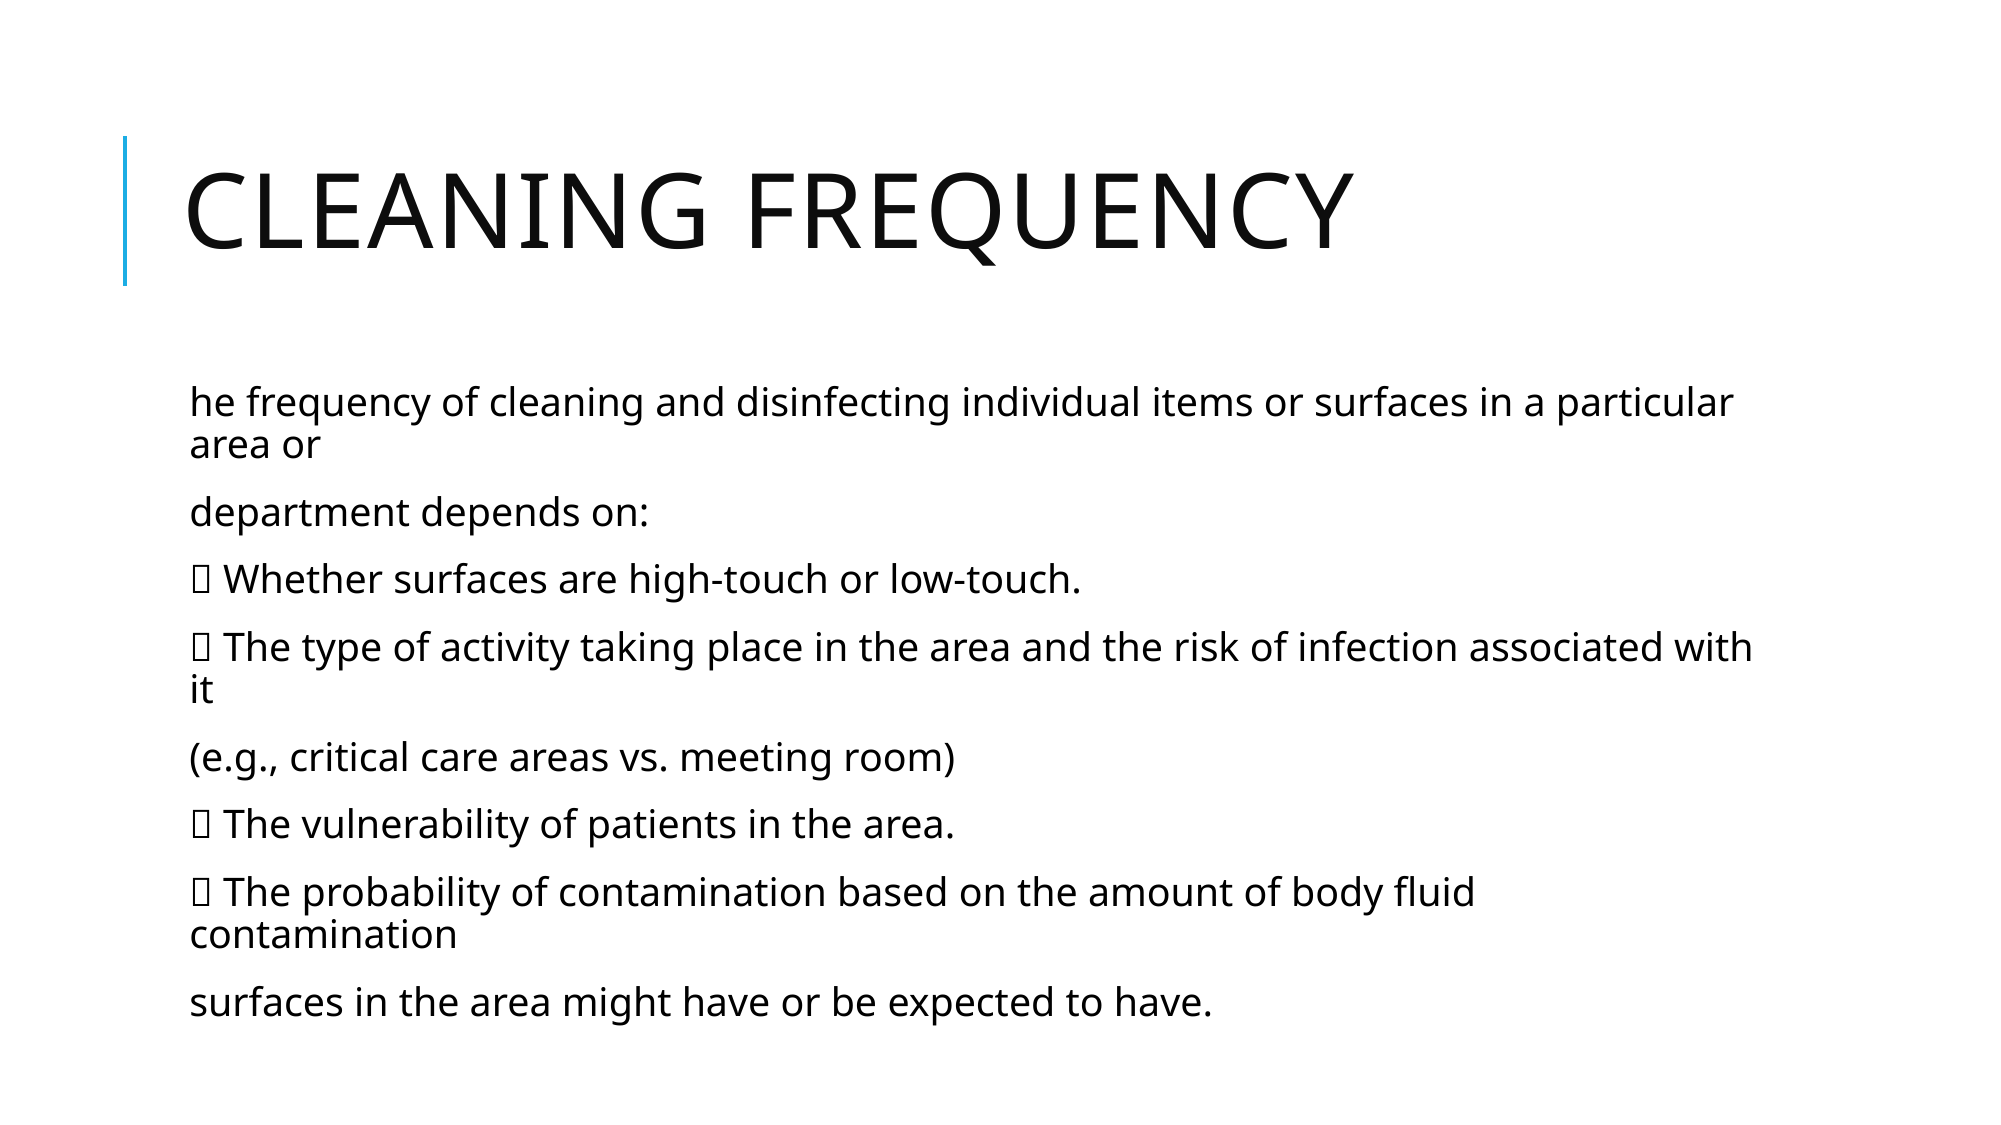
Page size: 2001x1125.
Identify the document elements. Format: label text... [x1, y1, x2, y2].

list he frequency of cleaning and disinfecting individual items or surfaces in a particular area or department depends on:  Whether surfaces are high-touch or low-touch.  The type of activity taking place in the area and the risk of infection associated with it (e.g., critical care areas vs. meeting room)  The vulnerability of patients in the area.  The probability of contamination based on the amount of body fluid contamination surfaces in the area might have or be expected to have. [168, 375, 1763, 1035]
title Cleaning Frequency [168, 96, 1763, 342]
